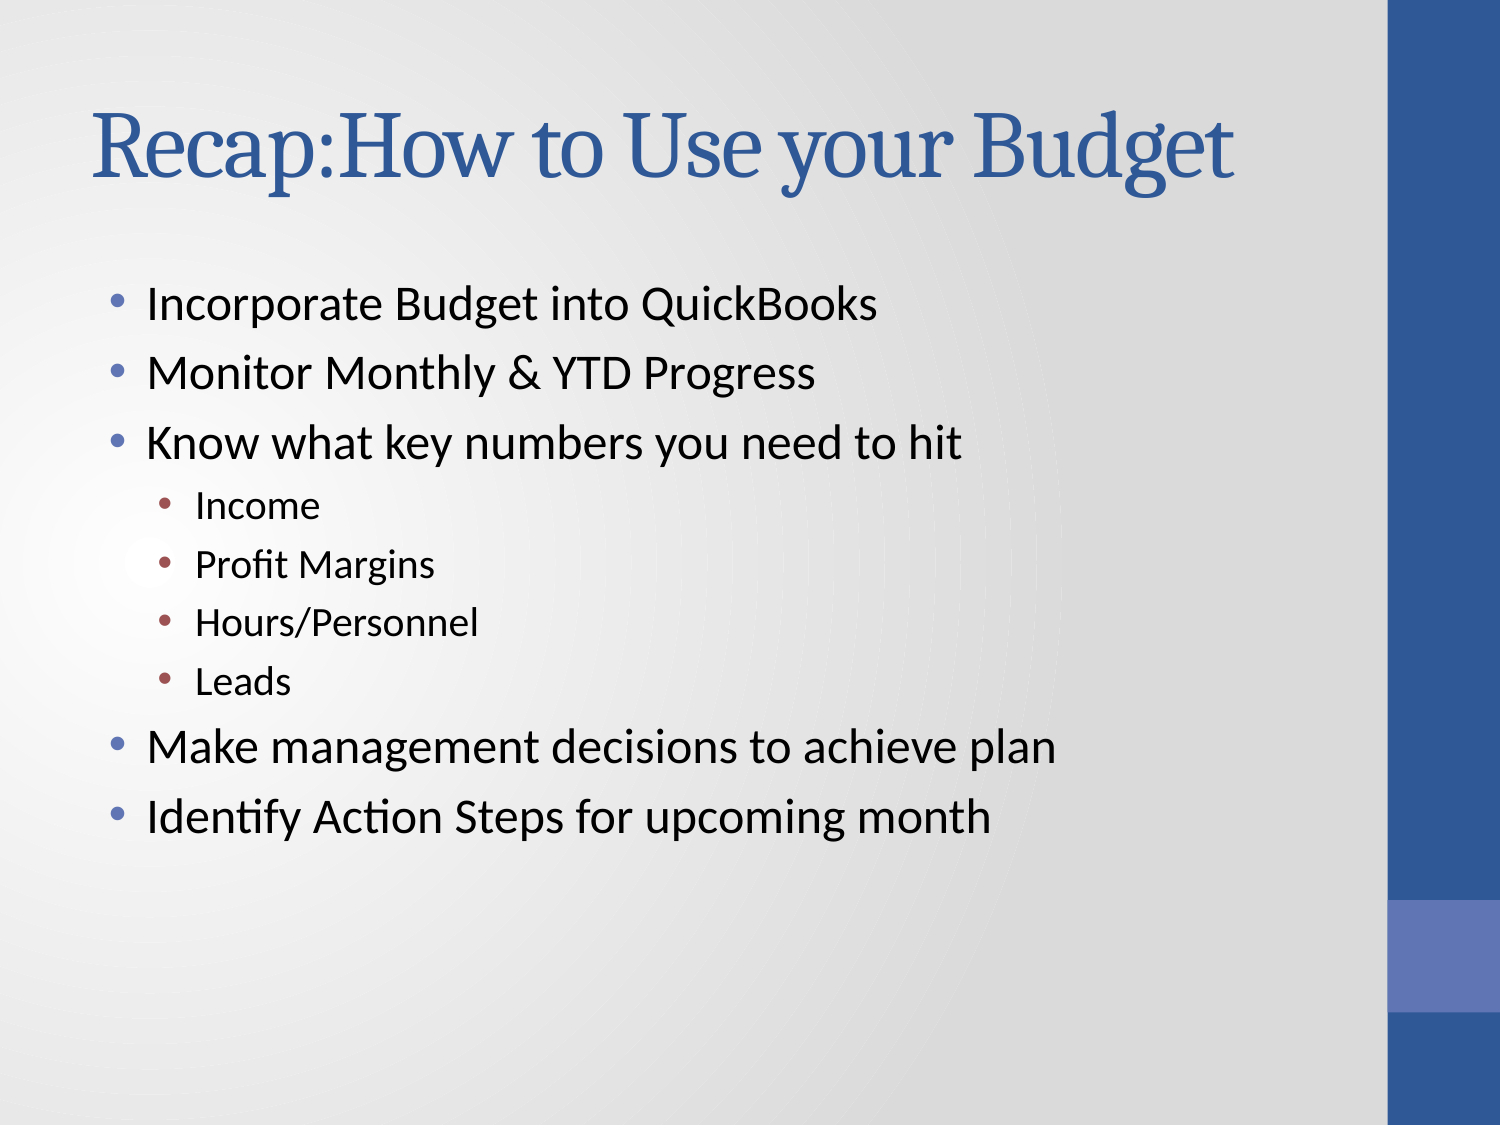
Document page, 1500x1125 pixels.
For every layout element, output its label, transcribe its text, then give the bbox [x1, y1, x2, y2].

title Recap:How to Use your Budget [75, 45, 1325, 233]
list Incorporate Budget into QuickBooks Monitor Monthly & YTD Progress Know what key numbers you need to hit Income Profit Margins Hours/Personnel Leads Make management decisions to achieve plan Identify Action Steps for upcoming month [75, 262, 1325, 1050]
